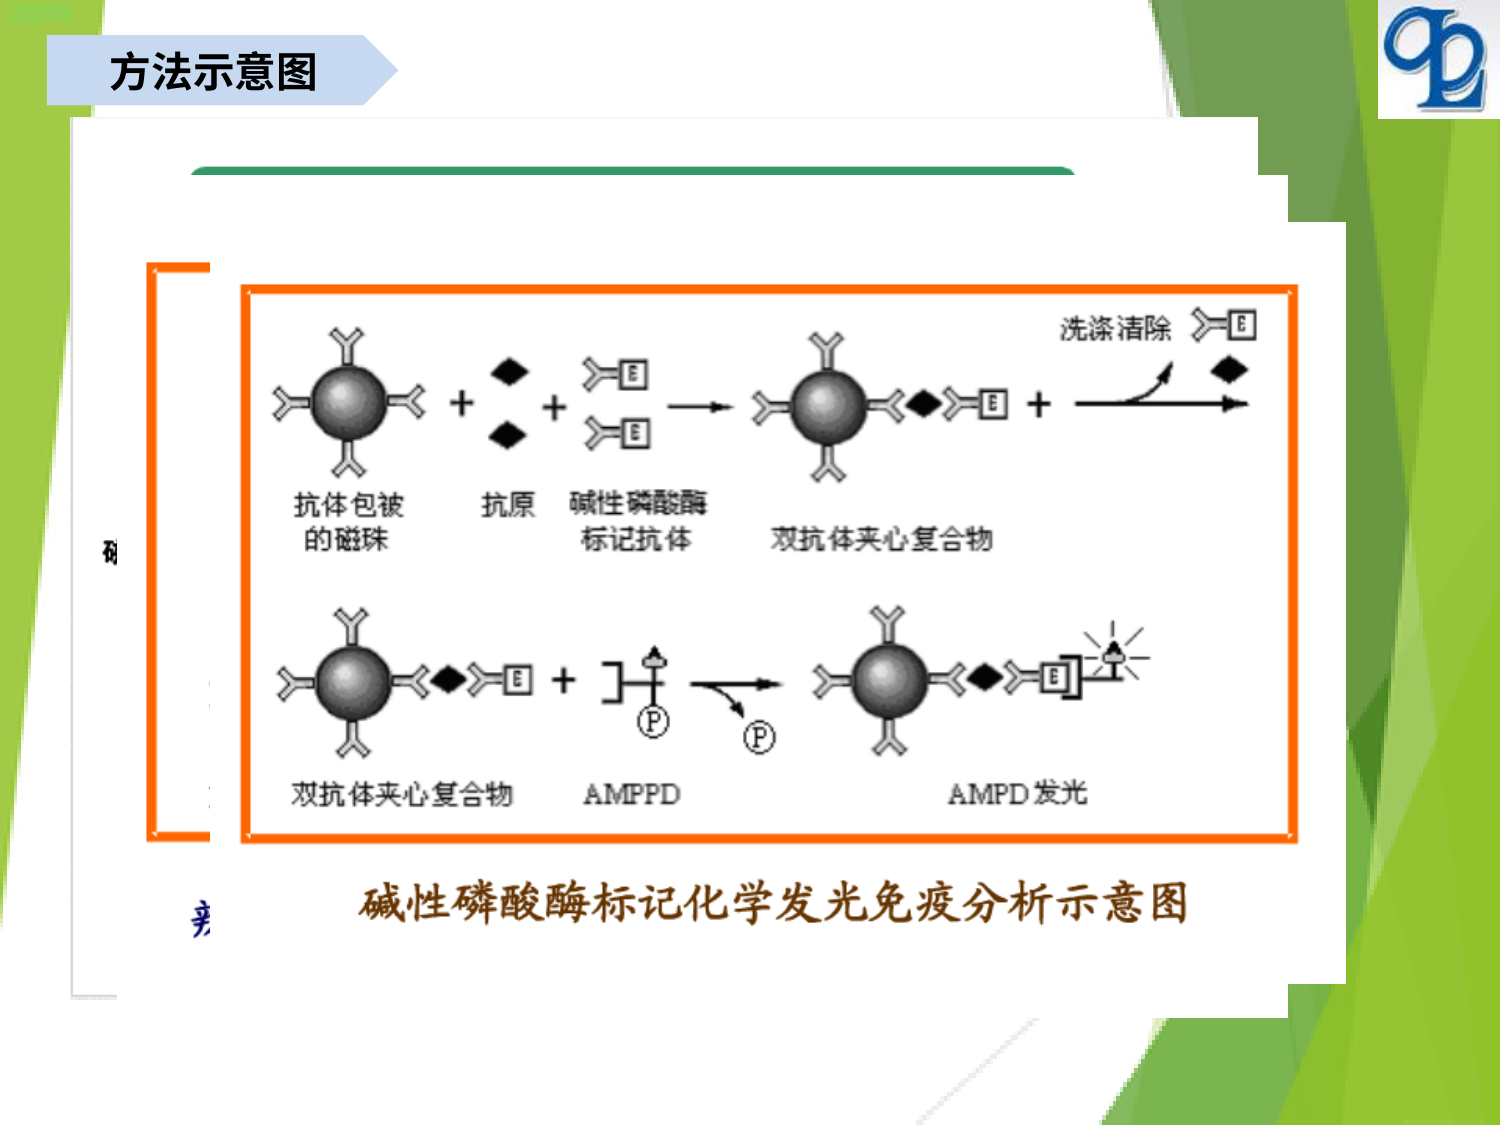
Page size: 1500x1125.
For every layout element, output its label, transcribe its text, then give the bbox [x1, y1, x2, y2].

text_box 方法示意图 [44, 33, 401, 108]
picture [0, 0, 1500, 1125]
